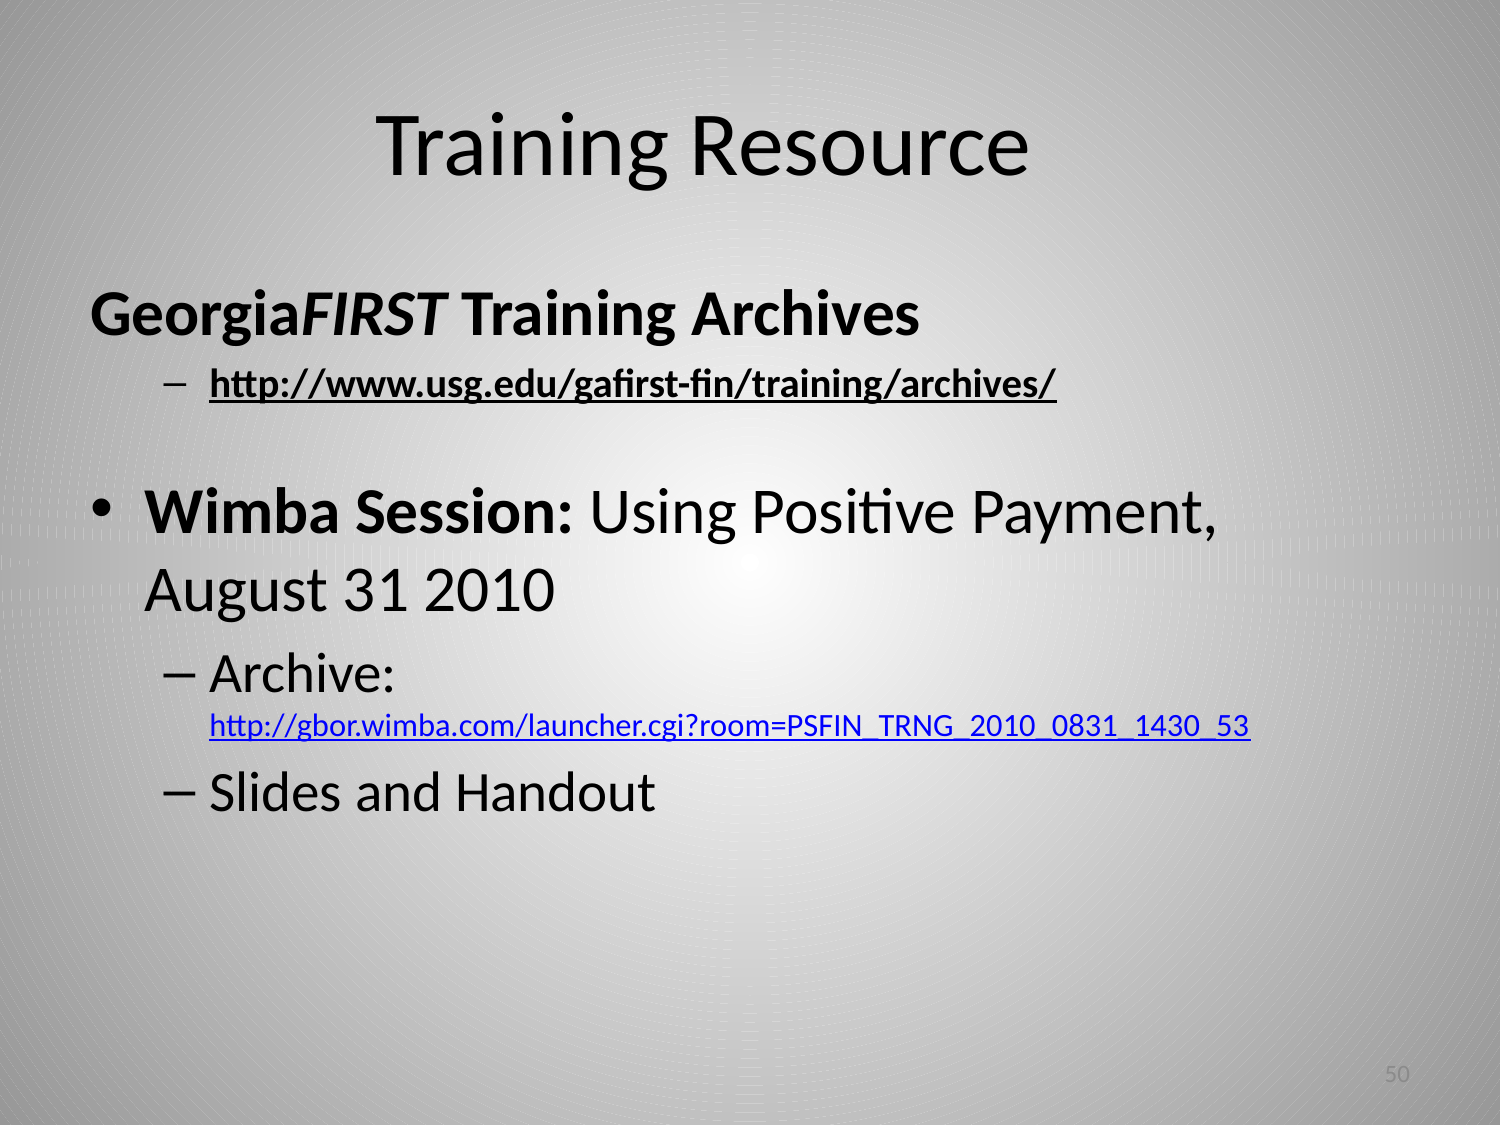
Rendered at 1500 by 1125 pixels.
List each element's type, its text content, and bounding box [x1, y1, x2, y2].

title Training Resource [75, 45, 1425, 233]
slide_number 50 [1074, 1042, 1425, 1103]
list GeorgiaFIRST Training Archives http://www.usg.edu/gafirst-fin/training/archives/ Wimba Session: Using Positive Payment, August 31 2010 Archive: http://gbor.wimba.com/launcher.cgi?room=PSFIN_TRNG_2010_0831_1430_53 Slides and Handout [75, 262, 1425, 1005]
